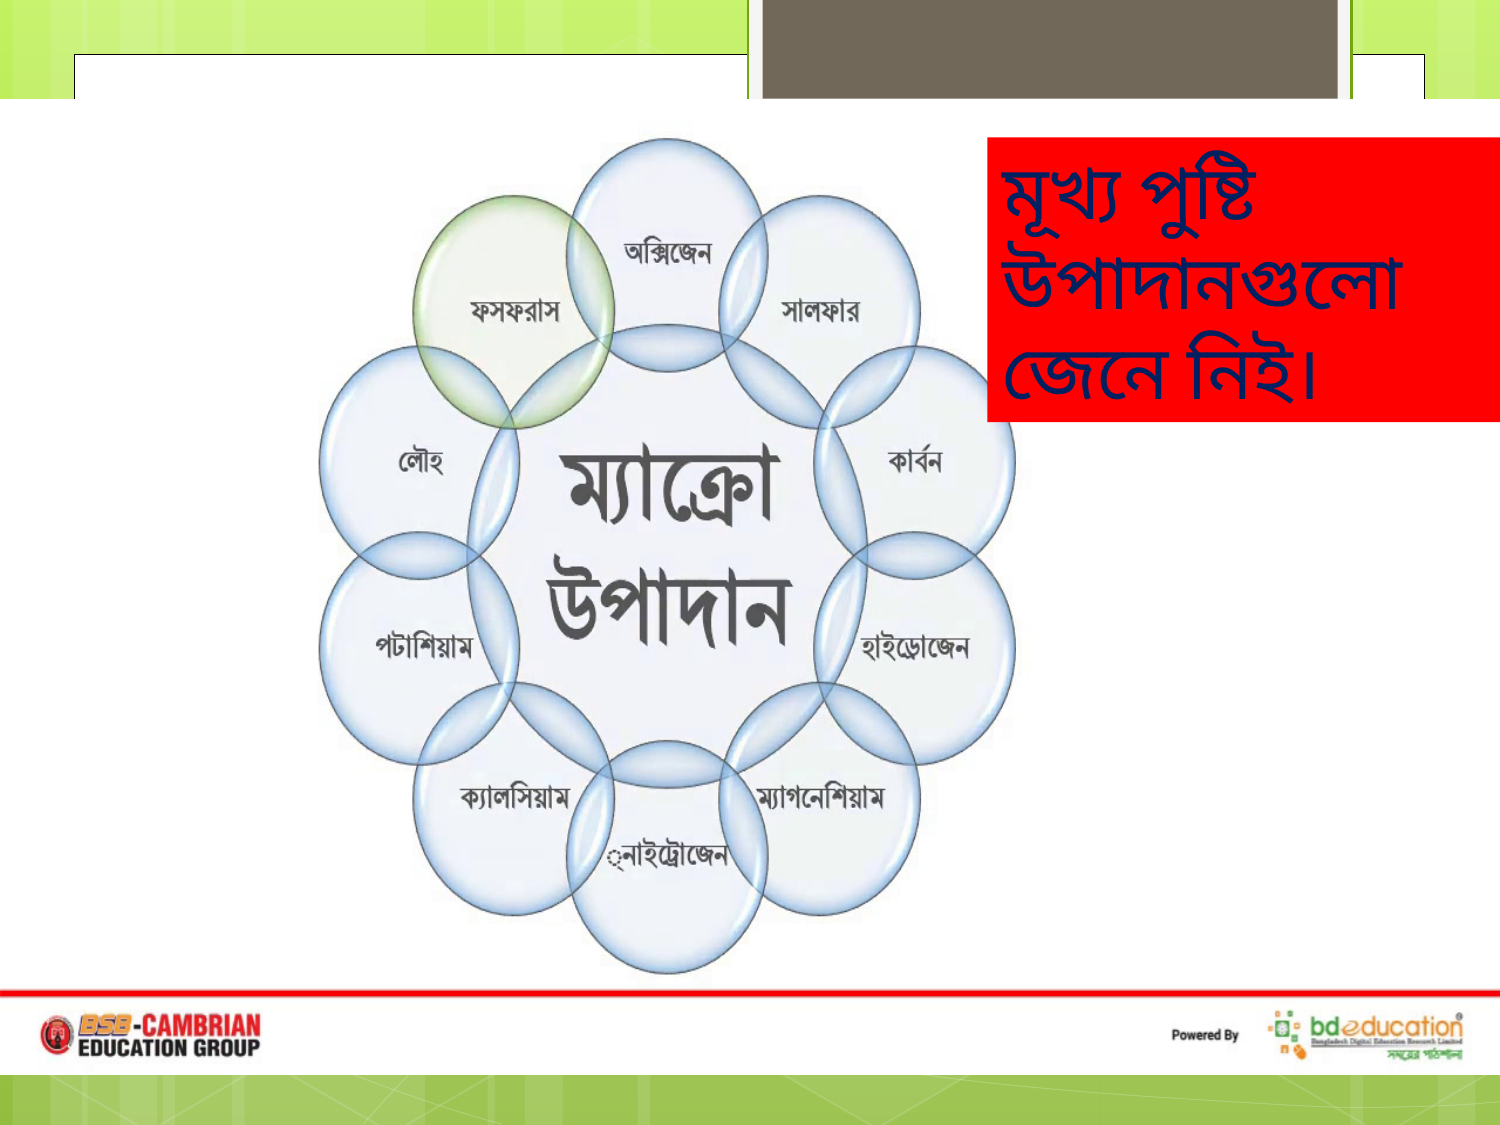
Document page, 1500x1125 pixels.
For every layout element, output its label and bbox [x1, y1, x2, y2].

picture [0, 99, 1500, 1076]
